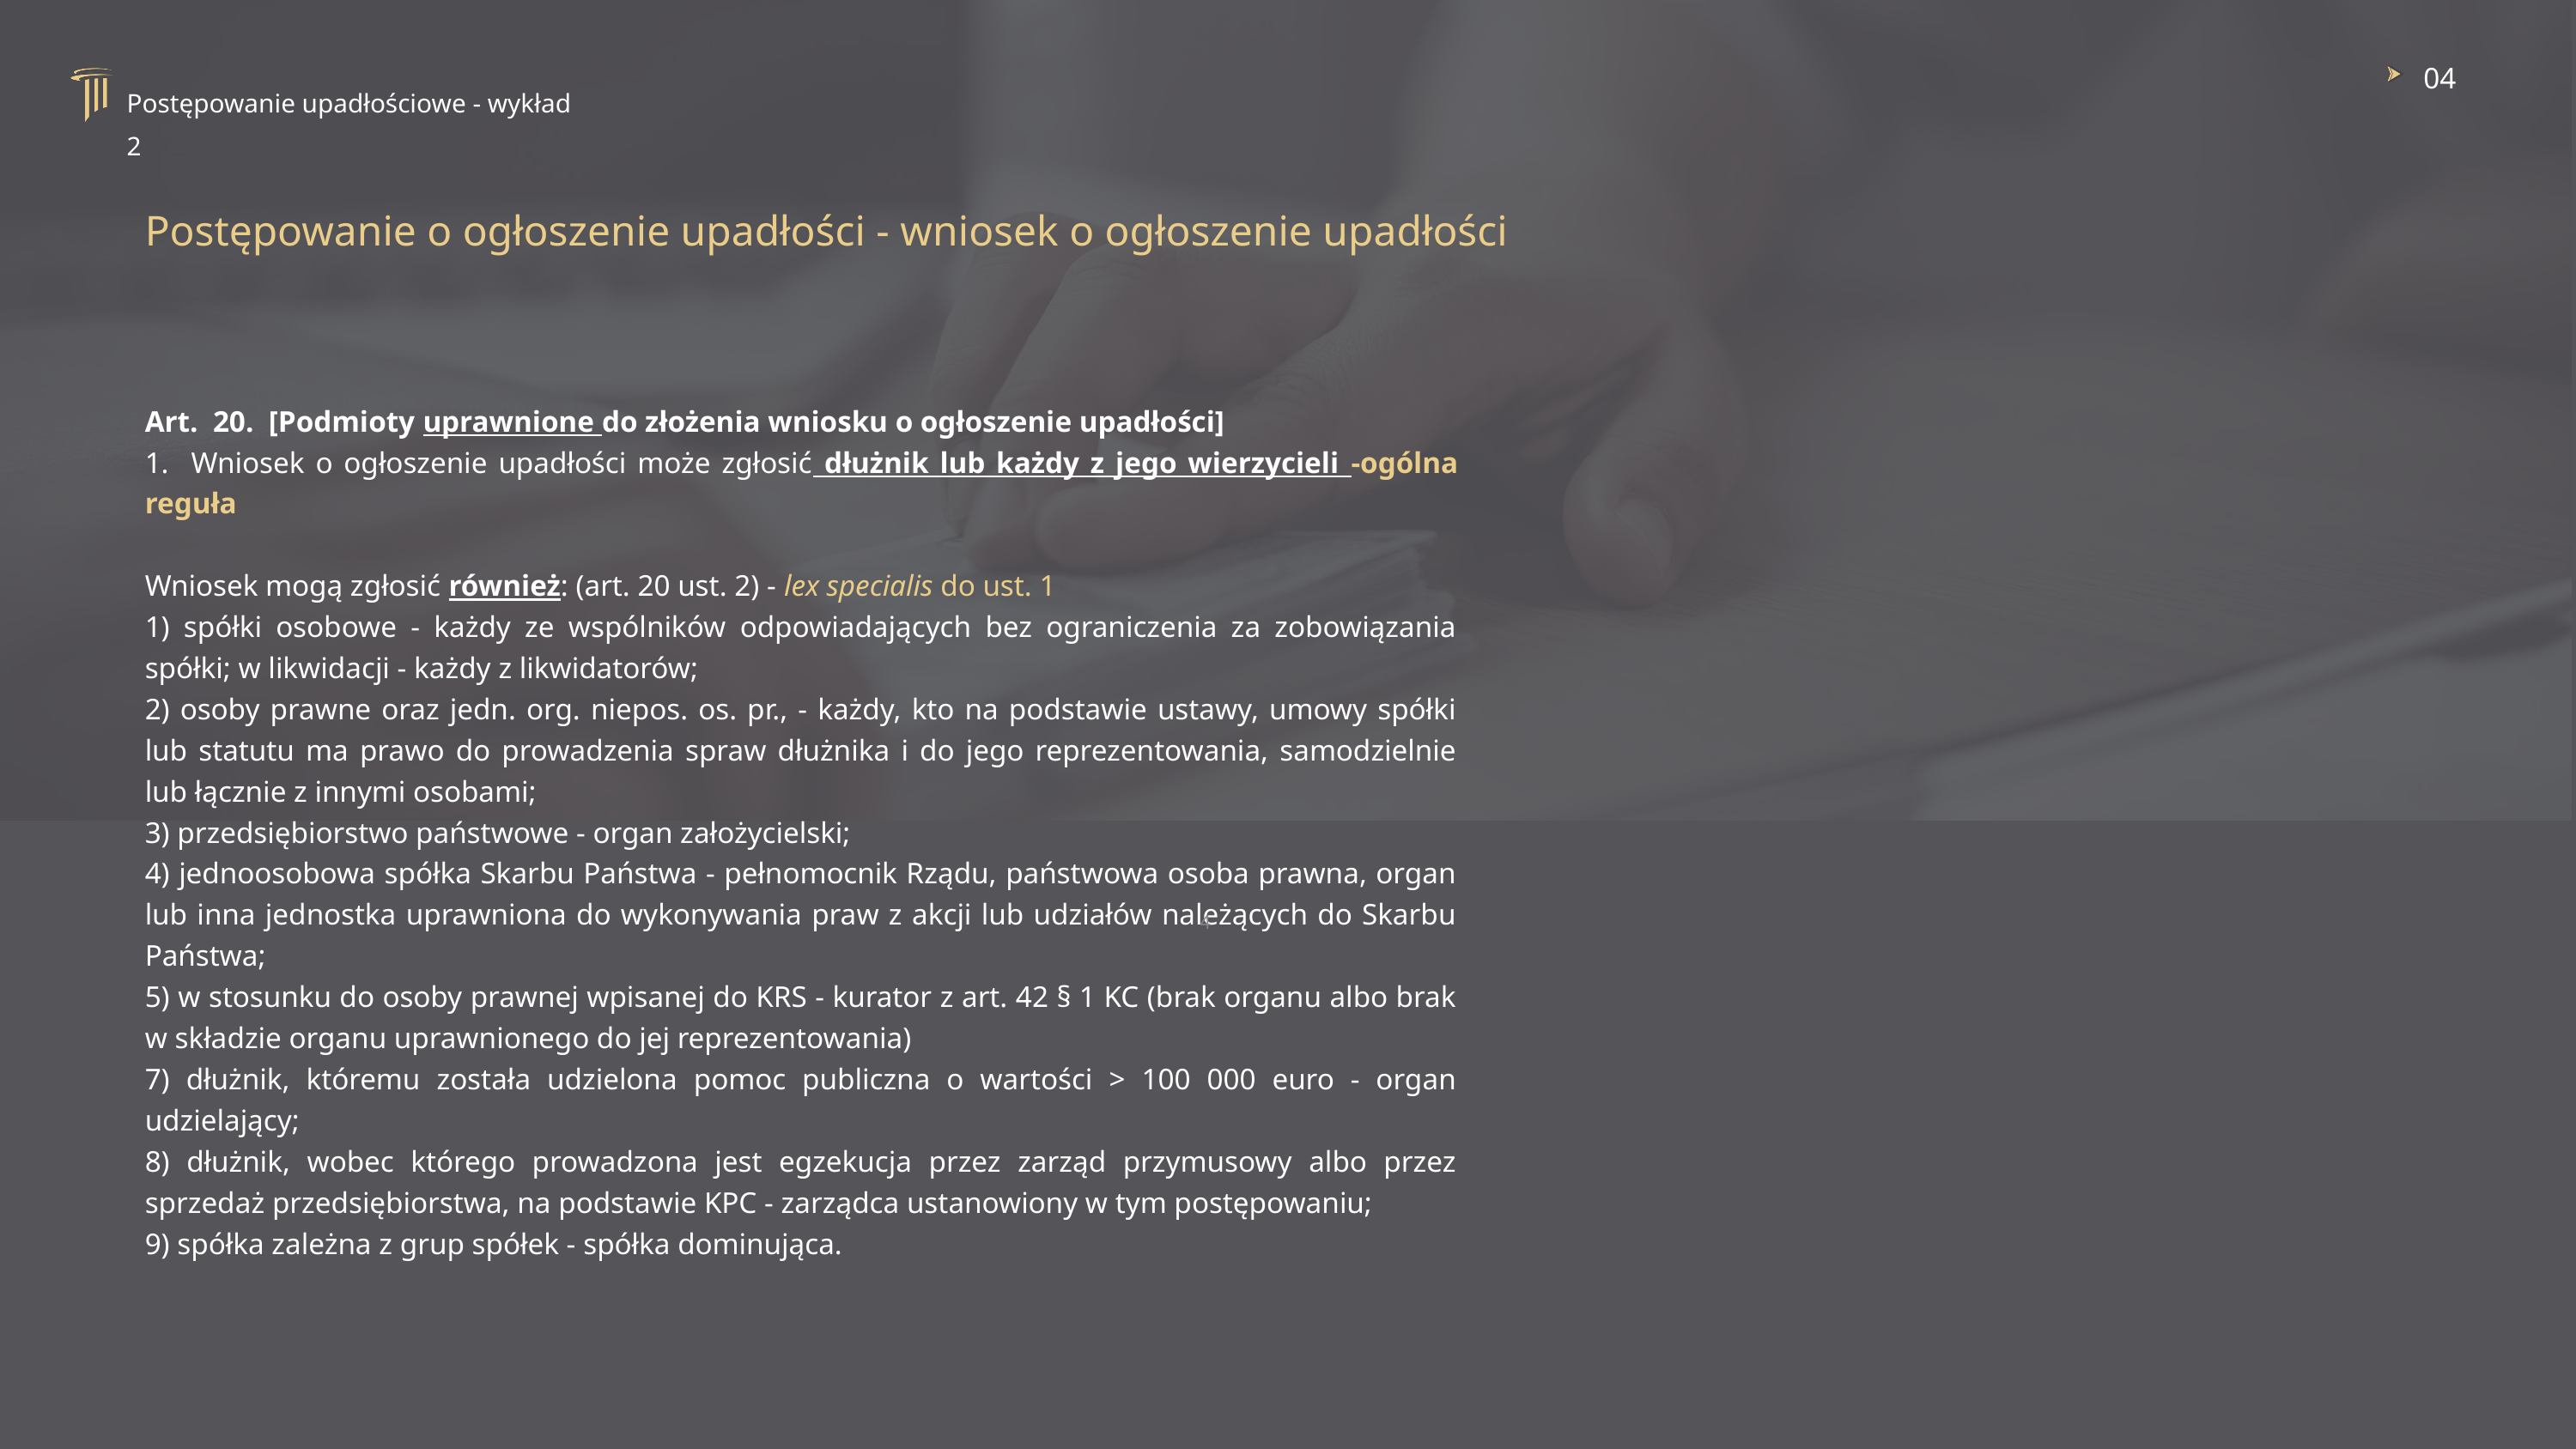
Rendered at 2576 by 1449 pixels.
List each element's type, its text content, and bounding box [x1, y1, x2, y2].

slide_number 4 [922, 894, 1224, 947]
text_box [70, 68, 587, 149]
text_box Postępowanie o ogłoszenie upadłości - wniosek o ogłoszenie upadłości [144, 194, 1735, 254]
text_box 04 [2405, 45, 2474, 94]
text_box [2387, 65, 2403, 82]
text_box [0, 0, 2573, 821]
text_box Art. 20. [Podmioty uprawnione do złożenia wniosku o ogłoszenie upadłości] 1. Wniosek o ogłoszenie upadłości może zgłosić dłużnik lub każdy z jego wierzycieli -ogólna reguła Wniosek mogą zgłosić również: (art. 20 ust. 2) - lex specialis do ust. 1 1) spółki osobowe - każdy ze wspólników odpowiadających bez ograniczenia za zobowiązania spółki; w likwidacji - każdy z likwidatorów; 2) osoby prawne oraz jedn. org. niepos. os. pr., - każdy, kto na podstawie ustawy, umowy spółki lub statutu ma prawo do prowadzenia spraw dłużnika i do jego reprezentowania, samodzielnie lub łącznie z innymi osobami; 3) przedsiębiorstwo państwowe - organ założycielski; 4) jednoosobowa spółka Skarbu Państwa - pełnomocnik Rządu, państwowa osoba prawna, organ lub inna jednostka uprawniona do wykonywania praw z akcji lub udziałów należących do Skarbu Państwa; 5) w stosunku do osoby prawnej wpisanej do KRS - kurator z art. 42 § 1 KC (brak organu albo brak w składzie organu uprawnionego do jej reprezentowania) 7) dłużnik, któremu została udzielona pomoc publiczna o wartości > 100 000 euro - organ udzielający; 8) dłużnik, wobec którego prowadzona jest egzekucja przez zarząd przymusowy albo przez sprzedaż przedsiębiorstwa, na podstawie KPC - zarządca ustanowiony w tym postępowaniu; 9) spółka zależna z grup spółek - spółka dominująca. [144, 396, 1459, 1301]
